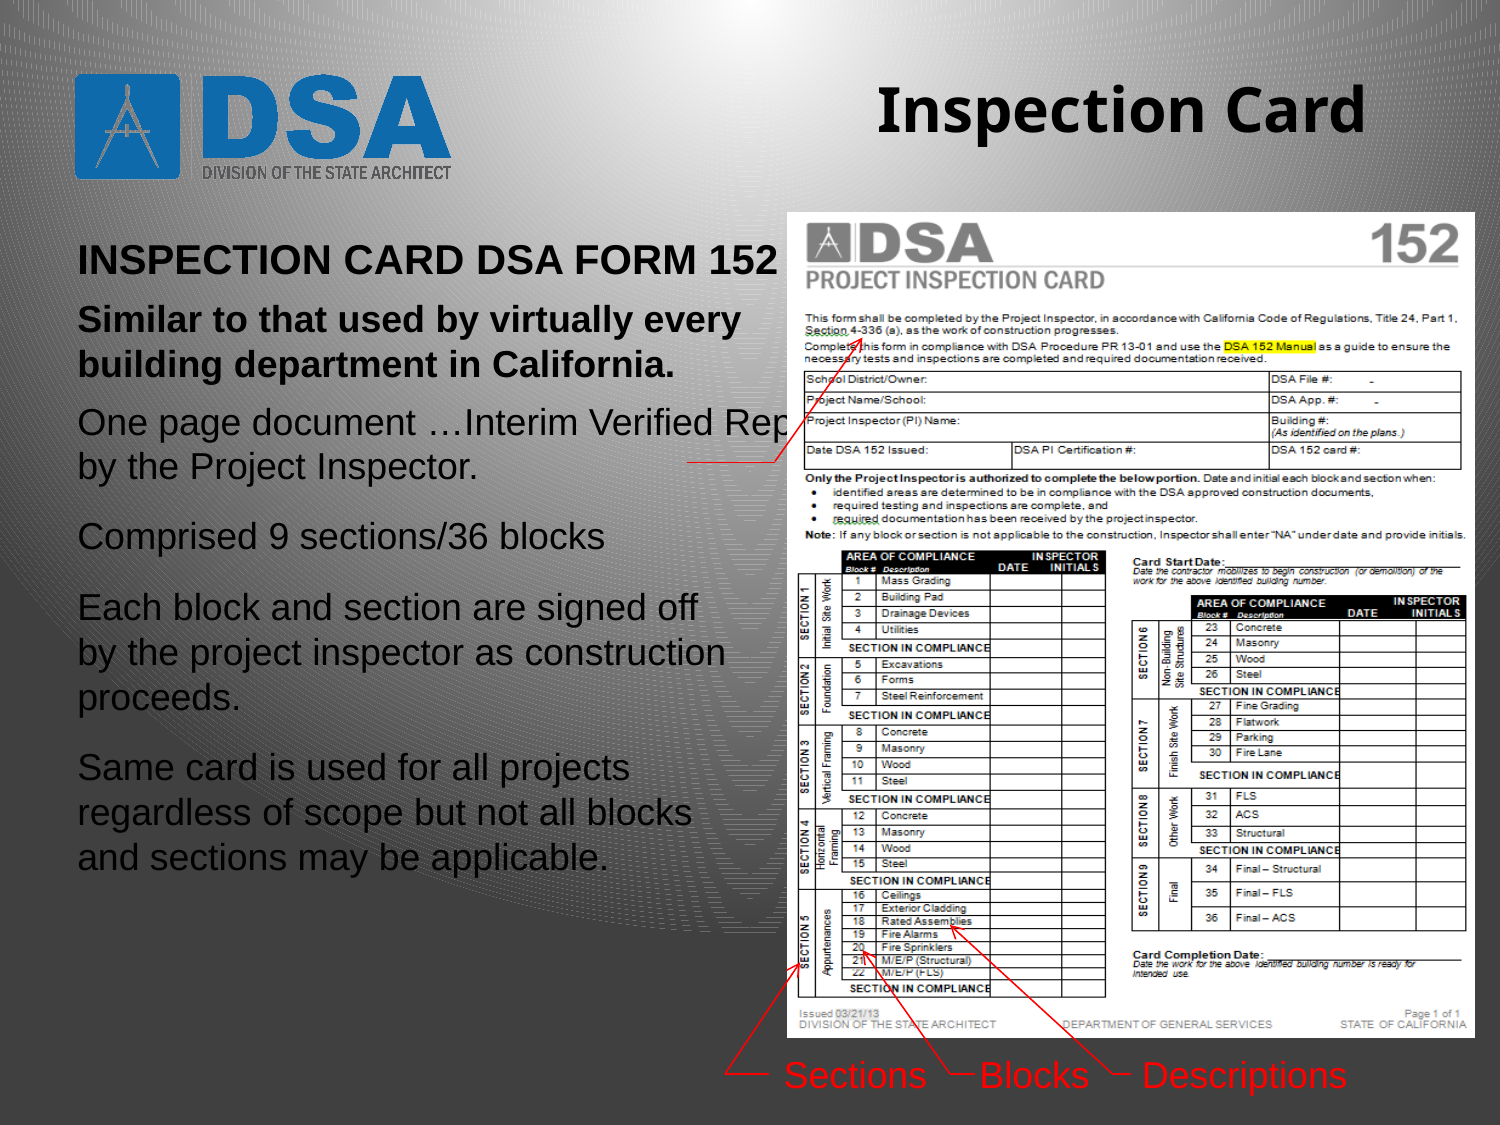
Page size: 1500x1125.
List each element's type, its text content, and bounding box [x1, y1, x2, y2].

list INSPECTION CARD DSA FORM 152 Similar to that used by virtually every building department in California. One page document …Interim Verified Report by the Project Inspector. Comprised 9 sections/36 blocks Each block and section are signed off by the project inspector as construction proceeds. Same card is used for all projects regardless of scope but not all blocks and sections may be applicable. [62, 224, 782, 969]
picture [787, 212, 1476, 1038]
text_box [862, 949, 944, 1075]
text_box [774, 337, 863, 462]
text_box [724, 962, 801, 1075]
title Inspection Card [862, 62, 1438, 210]
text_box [949, 924, 1113, 1075]
text_box Sections Blocks Descriptions [768, 1047, 1382, 1104]
picture [75, 74, 451, 180]
